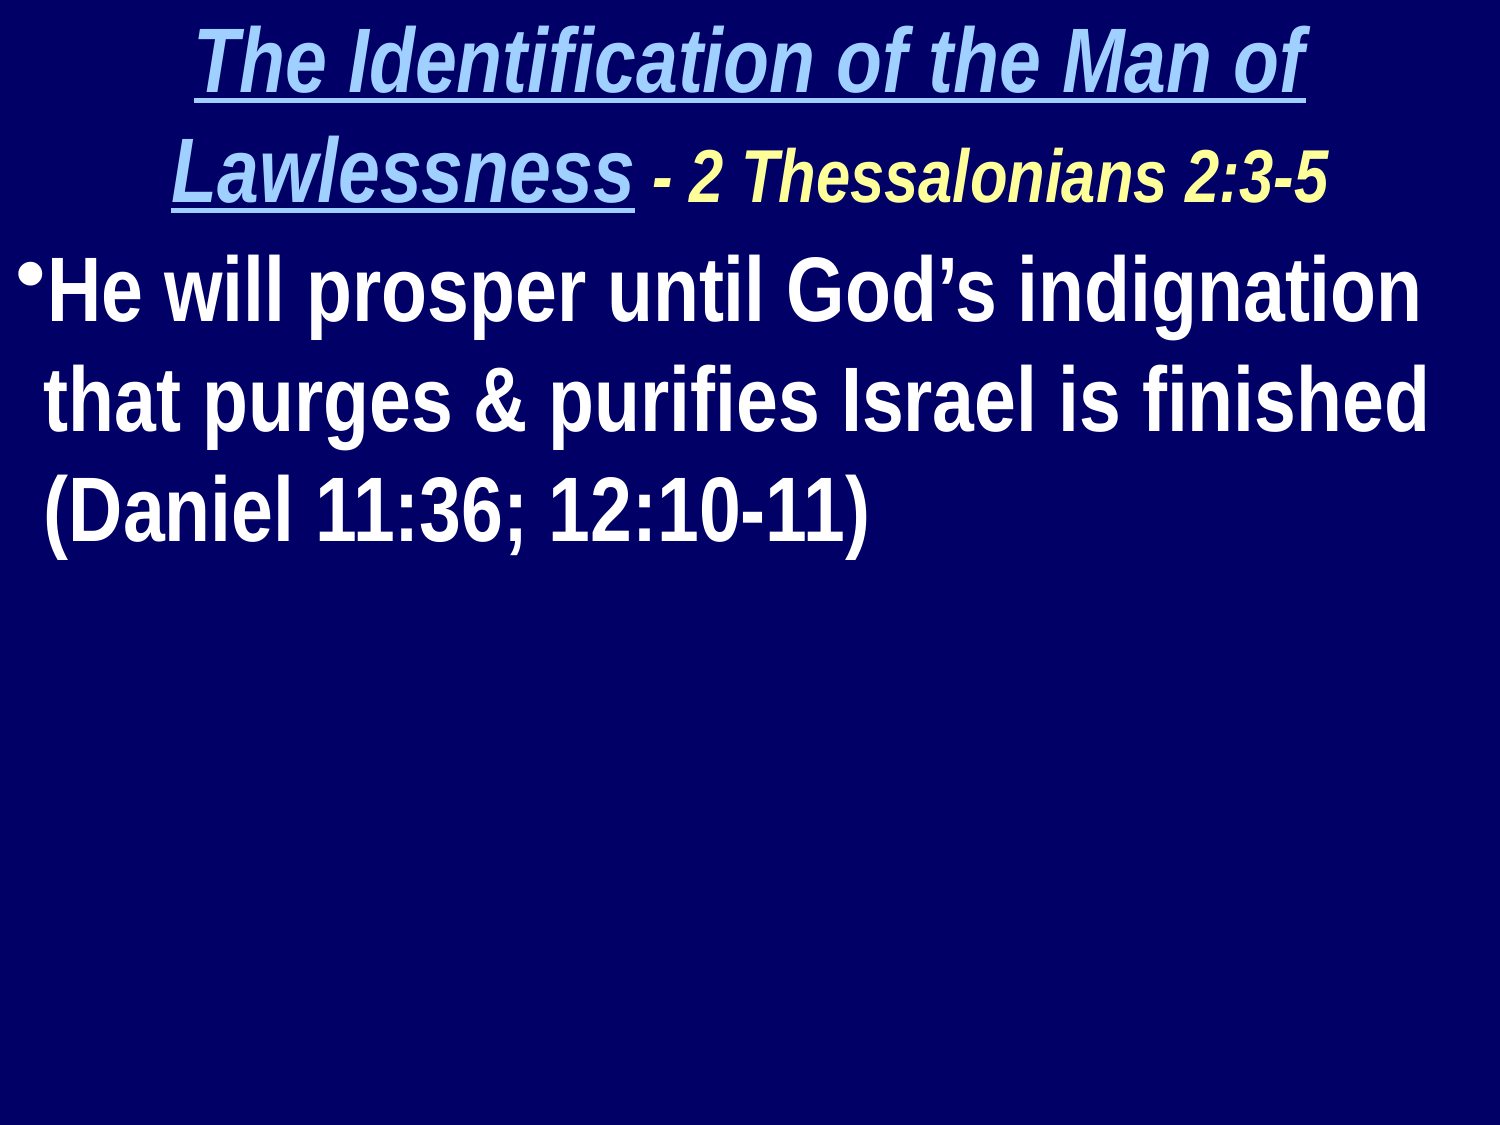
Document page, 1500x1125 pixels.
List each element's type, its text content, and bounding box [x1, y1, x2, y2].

title The Identification of the Man of Lawlessness - 2 Thessalonians 2:3-5 [0, 1, 1500, 222]
list He will prosper until God’s indignation that purges & purifies Israel is finished (Daniel 11:36; 12:10-11) [0, 222, 1500, 1125]
